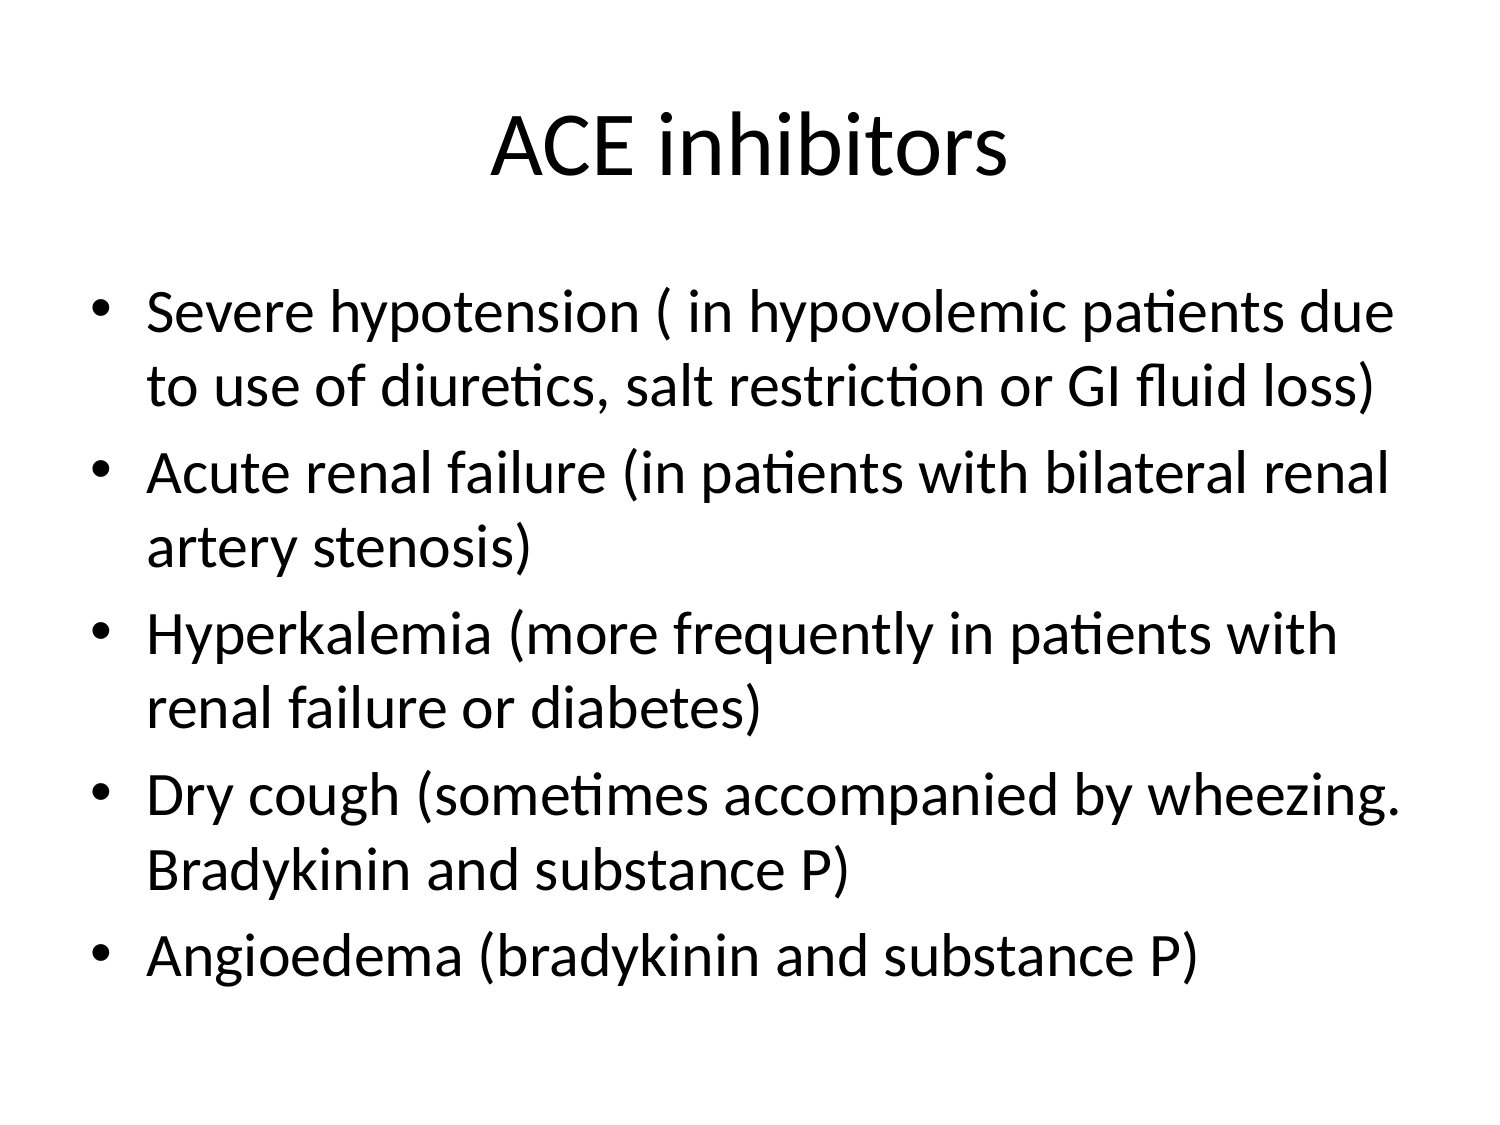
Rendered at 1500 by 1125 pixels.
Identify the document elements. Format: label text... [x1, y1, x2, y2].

list Severe hypotension ( in hypovolemic patients due to use of diuretics, salt restriction or GI fluid loss) Acute renal failure (in patients with bilateral renal artery stenosis) Hyperkalemia (more frequently in patients with renal failure or diabetes) Dry cough (sometimes accompanied by wheezing. Bradykinin and substance P) Angioedema (bradykinin and substance P) [75, 262, 1425, 1005]
title ACE inhibitors [75, 45, 1425, 233]
